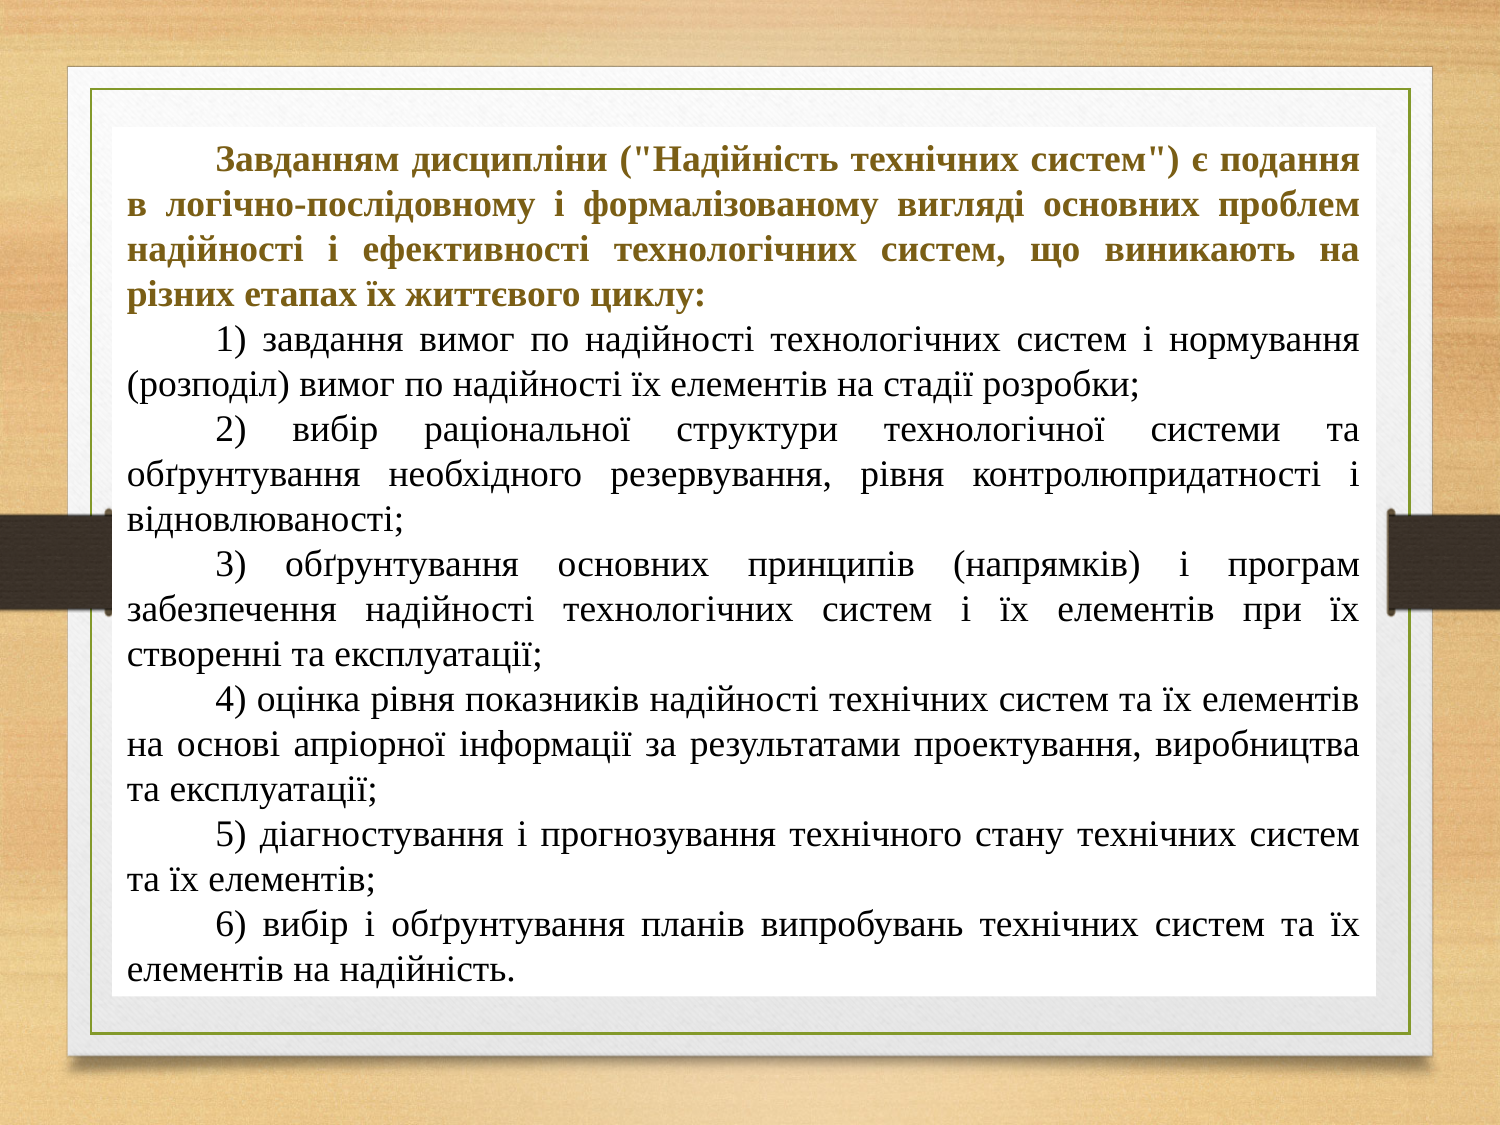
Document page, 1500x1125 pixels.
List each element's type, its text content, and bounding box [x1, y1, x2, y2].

picture [0, 0, 1500, 1125]
text_box Завданням дисципліни ("Надійність технічних систем") є подання в логічно-послідовному і формалізованому вигляді основних проблем надійності і ефективності технологічних систем, що виникають на різних етапах їх життєвого циклу: 1) завдання вимог по надійності технологічних систем і нормування (розподіл) вимог по надійності їх елементів на стадії розробки; 2) вибір раціональної структури технологічної системи та обґрунтування необхідного резервування, рівня контролюпридатності і відновлюваності; 3) обґрунтування основних принципів (напрямків) і програм забезпечення надійності технологічних систем і їх елементів при їх створенні та експлуатації; 4) оцінка рівня показників надійності технічних систем та їх елементів на основі апріорної інформації за результатами проектування, виробництва та експлуатації; 5) діагностування і прогнозування технічного стану технічних систем та їх елементів; 6) вибір і обґрунтування планів випробувань технічних систем та їх елементів на надійність. [112, 126, 1376, 997]
